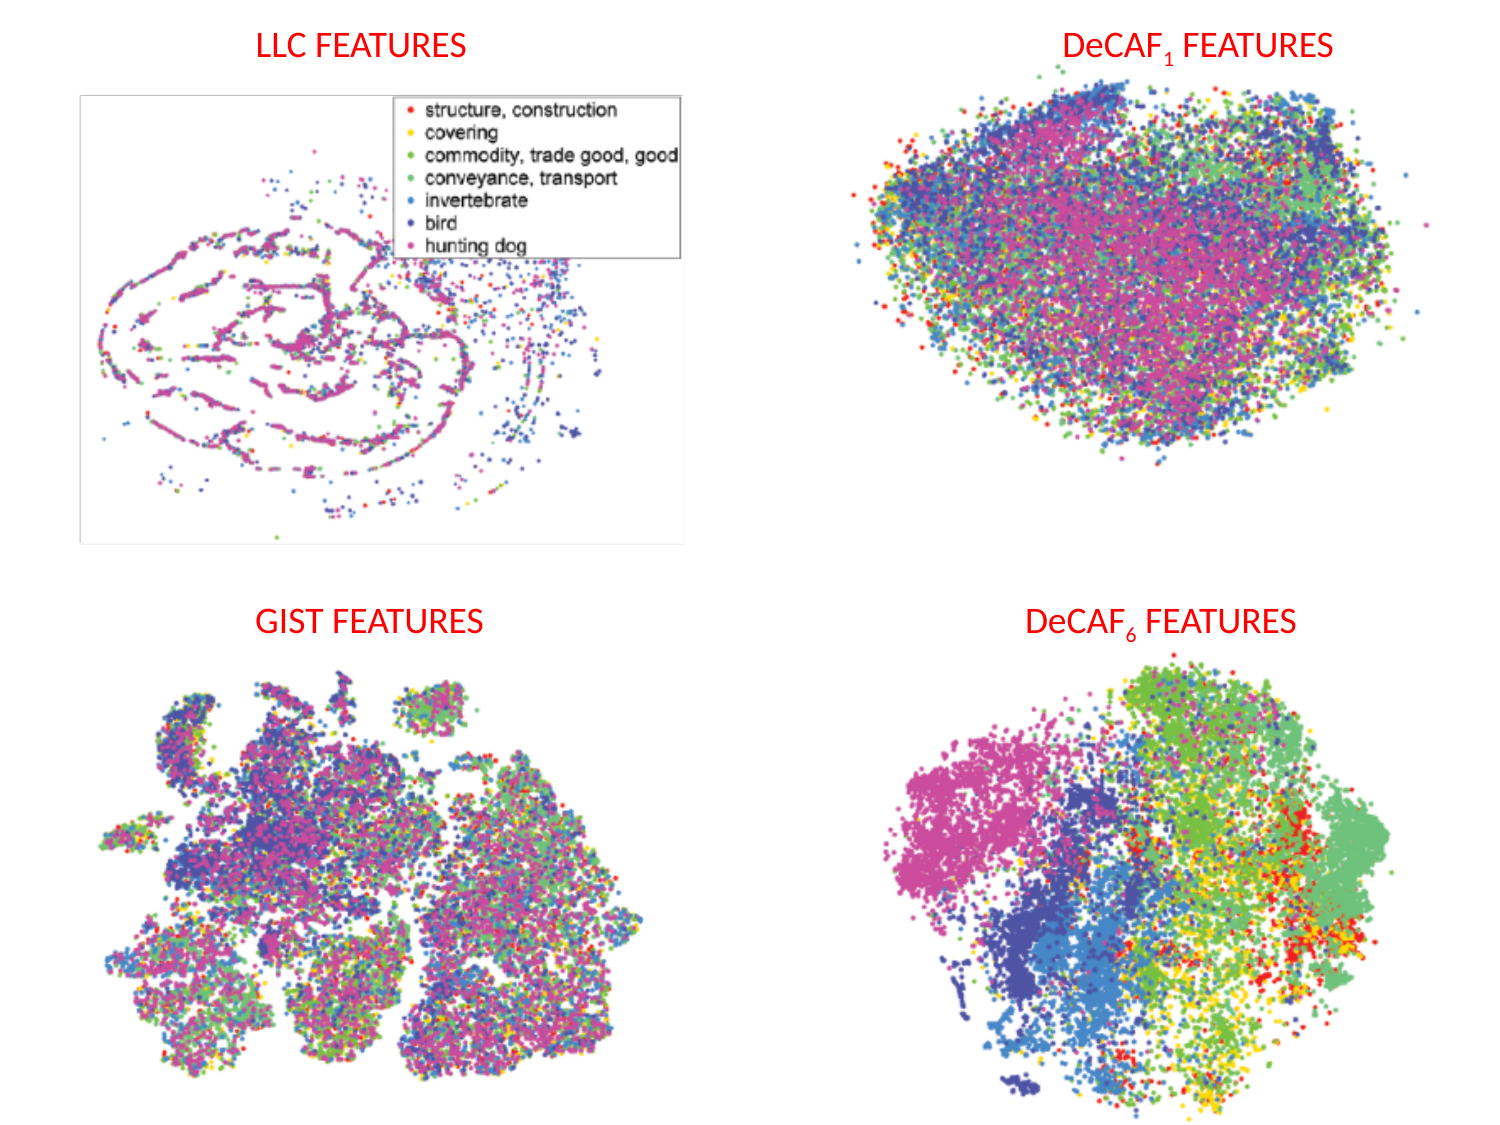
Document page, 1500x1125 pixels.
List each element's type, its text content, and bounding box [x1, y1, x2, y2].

text_box GIST FEATURES [240, 588, 499, 647]
text_box DeCAF1 FEATURES [1047, 12, 1350, 40]
picture [836, 42, 1446, 481]
picture [44, 72, 695, 554]
picture [849, 648, 1442, 1125]
text_box DeCAF6 FEATURES [1010, 588, 1312, 647]
picture [78, 648, 661, 1093]
text_box LLC FEATURES [240, 12, 482, 71]
